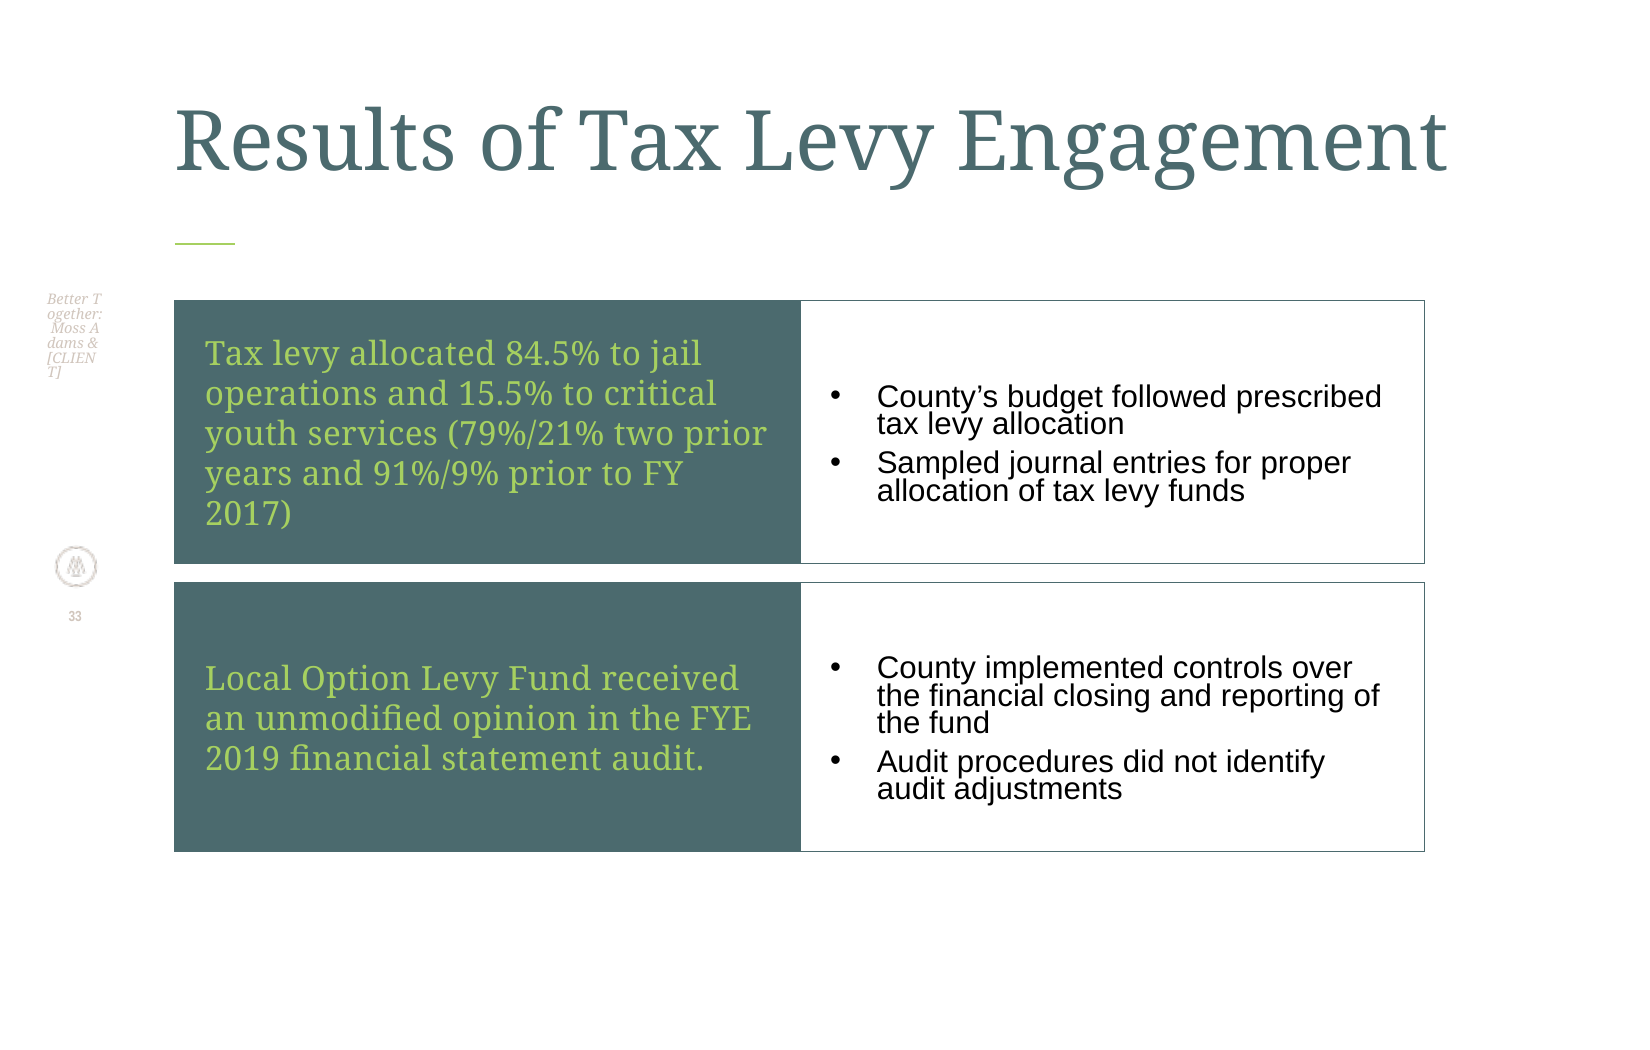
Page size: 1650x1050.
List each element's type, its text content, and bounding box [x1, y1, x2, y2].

list Tax levy allocated 84.5% to jail operations and 15.5% to critical youth services (79%/21% two prior years and 91%/9% prior to FY 2017) [174, 300, 800, 564]
list County implemented controls over the financial closing and reporting of the fund Audit procedures did not identify audit adjustments [800, 582, 1425, 852]
footer Better Together: Moss Adams & [CLIENT] [47, 74, 103, 525]
list County’s budget followed prescribed tax levy allocation Sampled journal entries for proper allocation of tax levy funds [800, 300, 1425, 564]
list Local Option Levy Fund received an unmodified opinion in the FYE 2019 financial statement audit. [174, 582, 800, 852]
slide_number 33 [47, 606, 103, 664]
title Results of Tax Levy Engagement [174, 74, 1538, 188]
